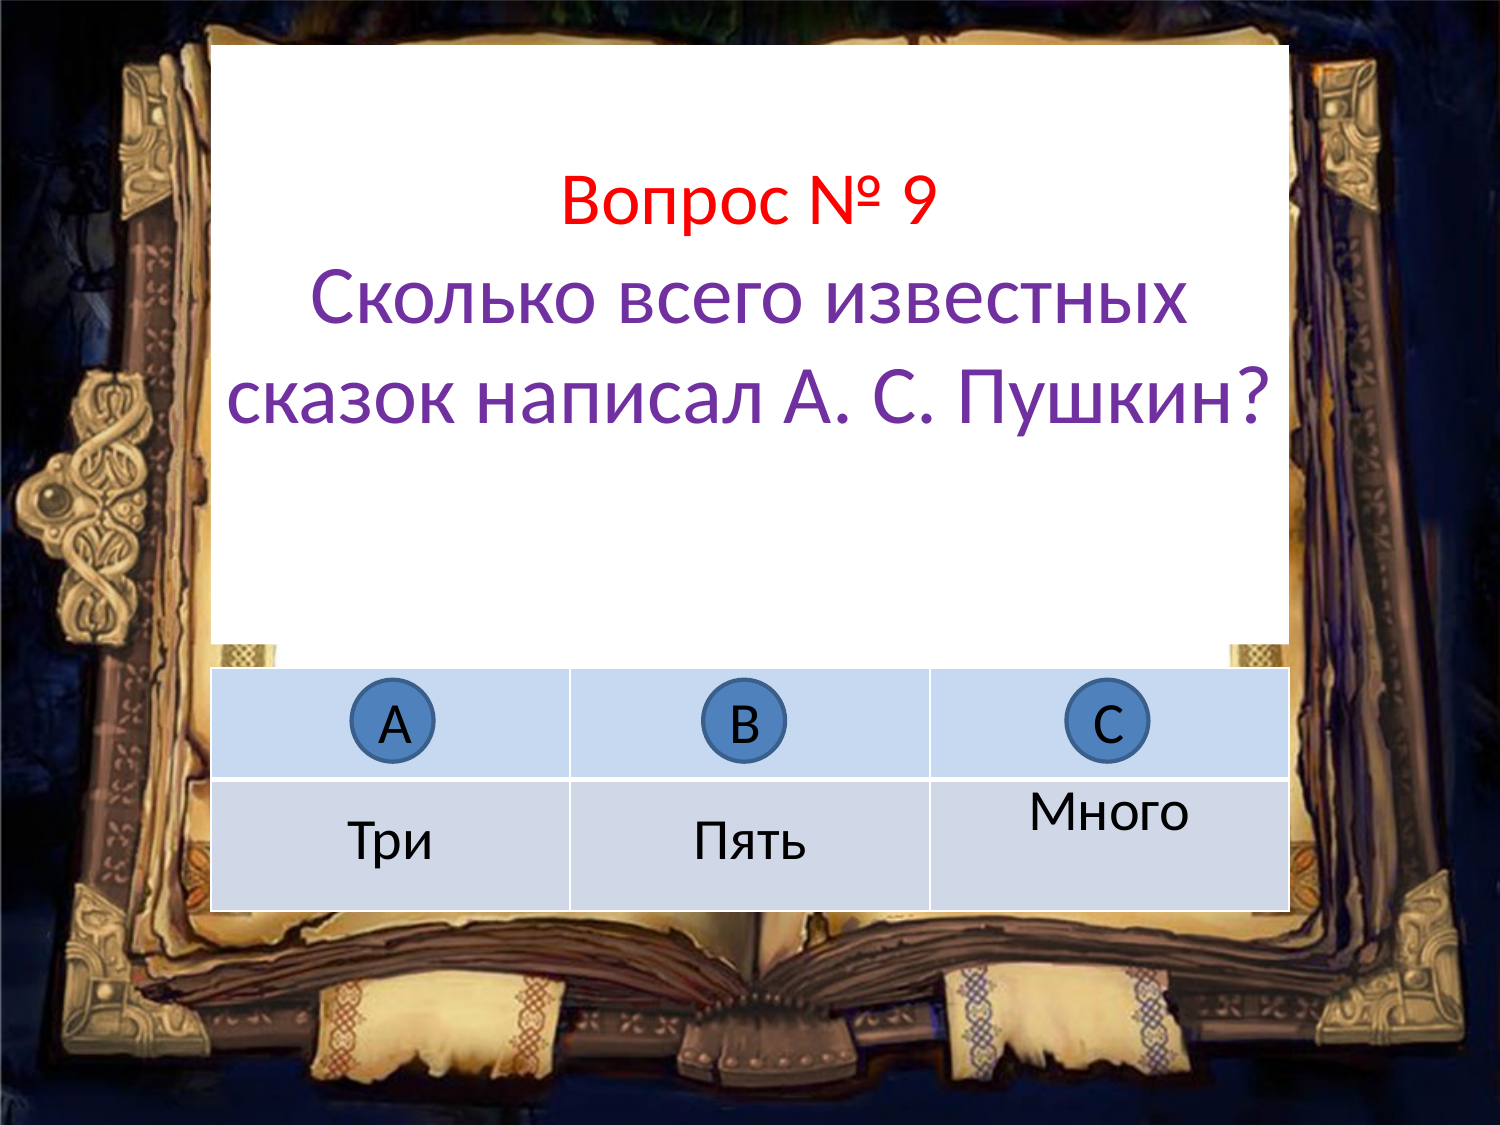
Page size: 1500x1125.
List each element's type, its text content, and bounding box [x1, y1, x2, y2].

table_cell Пять [571, 782, 929, 910]
title Вопрос № 9 Сколько всего известных сказок написал А. С. Пушкин? [210, 45, 1289, 645]
table_header [571, 669, 929, 777]
table_header [212, 669, 569, 777]
picture [0, 0, 1500, 1125]
table_cell Много [931, 782, 1288, 910]
text_box В [701, 677, 788, 764]
text_box С [1064, 677, 1151, 764]
table_header [931, 669, 1288, 777]
text_box А [349, 677, 436, 764]
table_cell Три [212, 782, 569, 910]
